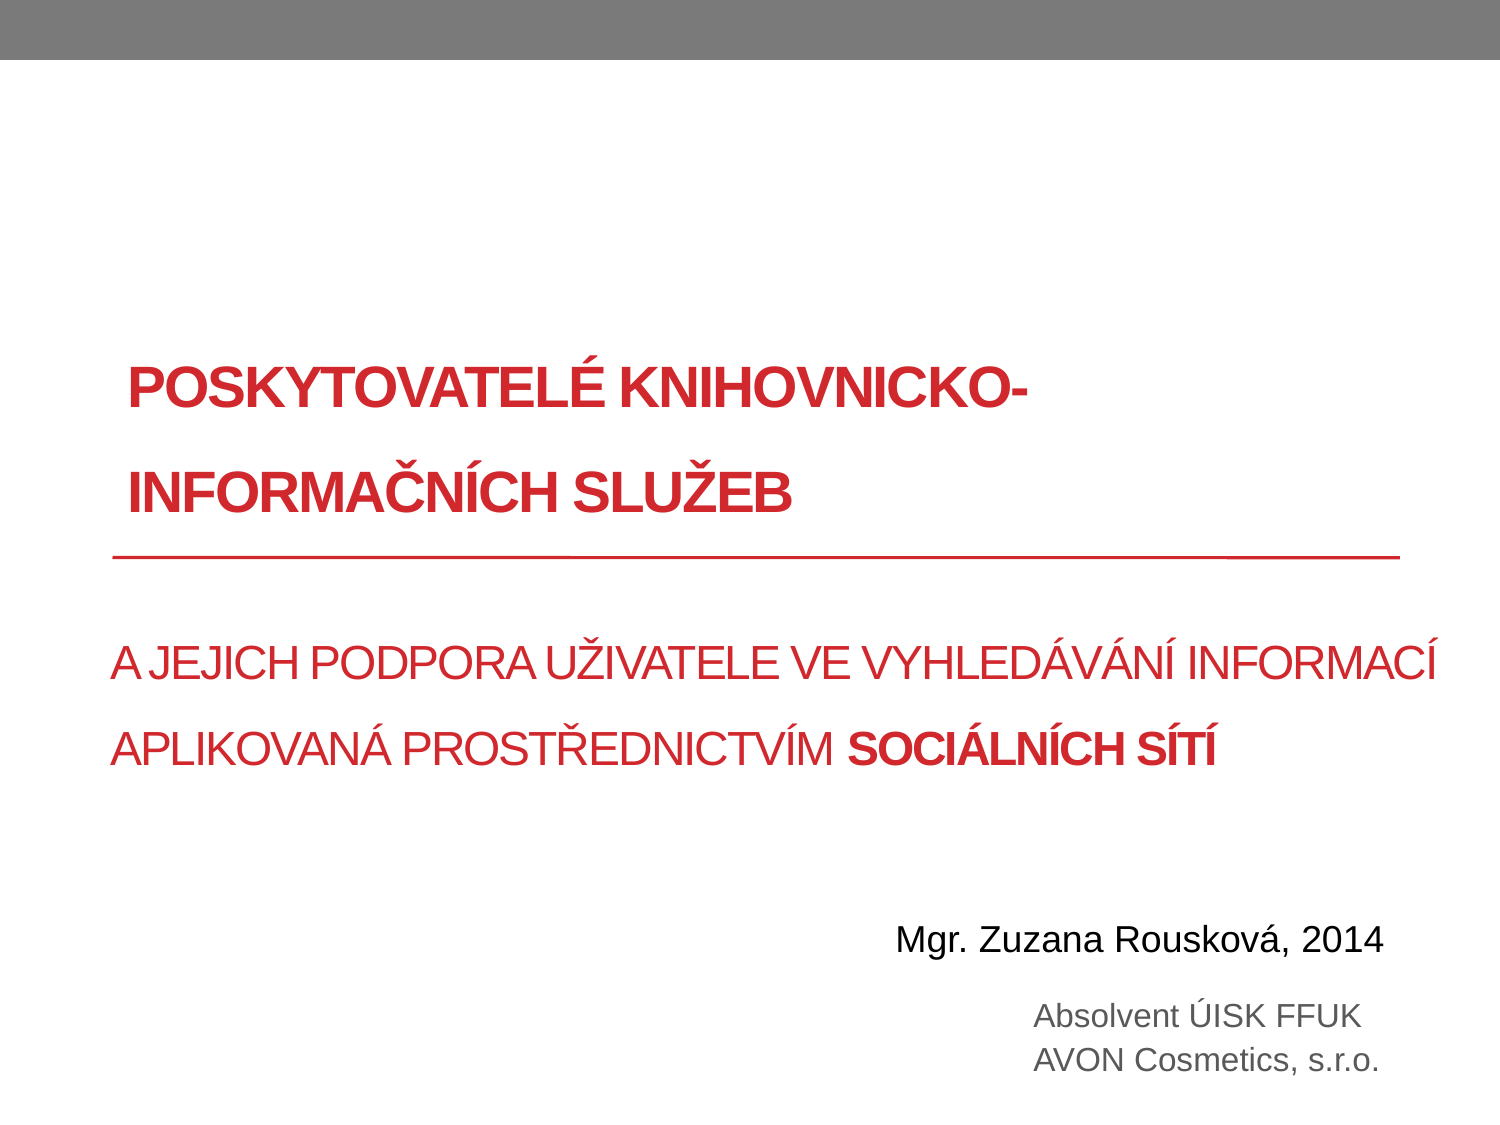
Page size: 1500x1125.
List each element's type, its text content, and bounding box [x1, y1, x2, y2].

text_box Mgr. Zuzana Rousková, 2014 [880, 907, 1402, 968]
subtitle a jejich podpora uživatele ve vyhledávání informací aplikovaná prostřednictvím sociálních sítí [95, 594, 1456, 908]
text_box Absolvent ÚISK FFUK AVON Cosmetics, s.r.o. [1018, 982, 1402, 1086]
title Poskytovatelé knihovnicko-informačních služeb [112, 146, 1402, 532]
